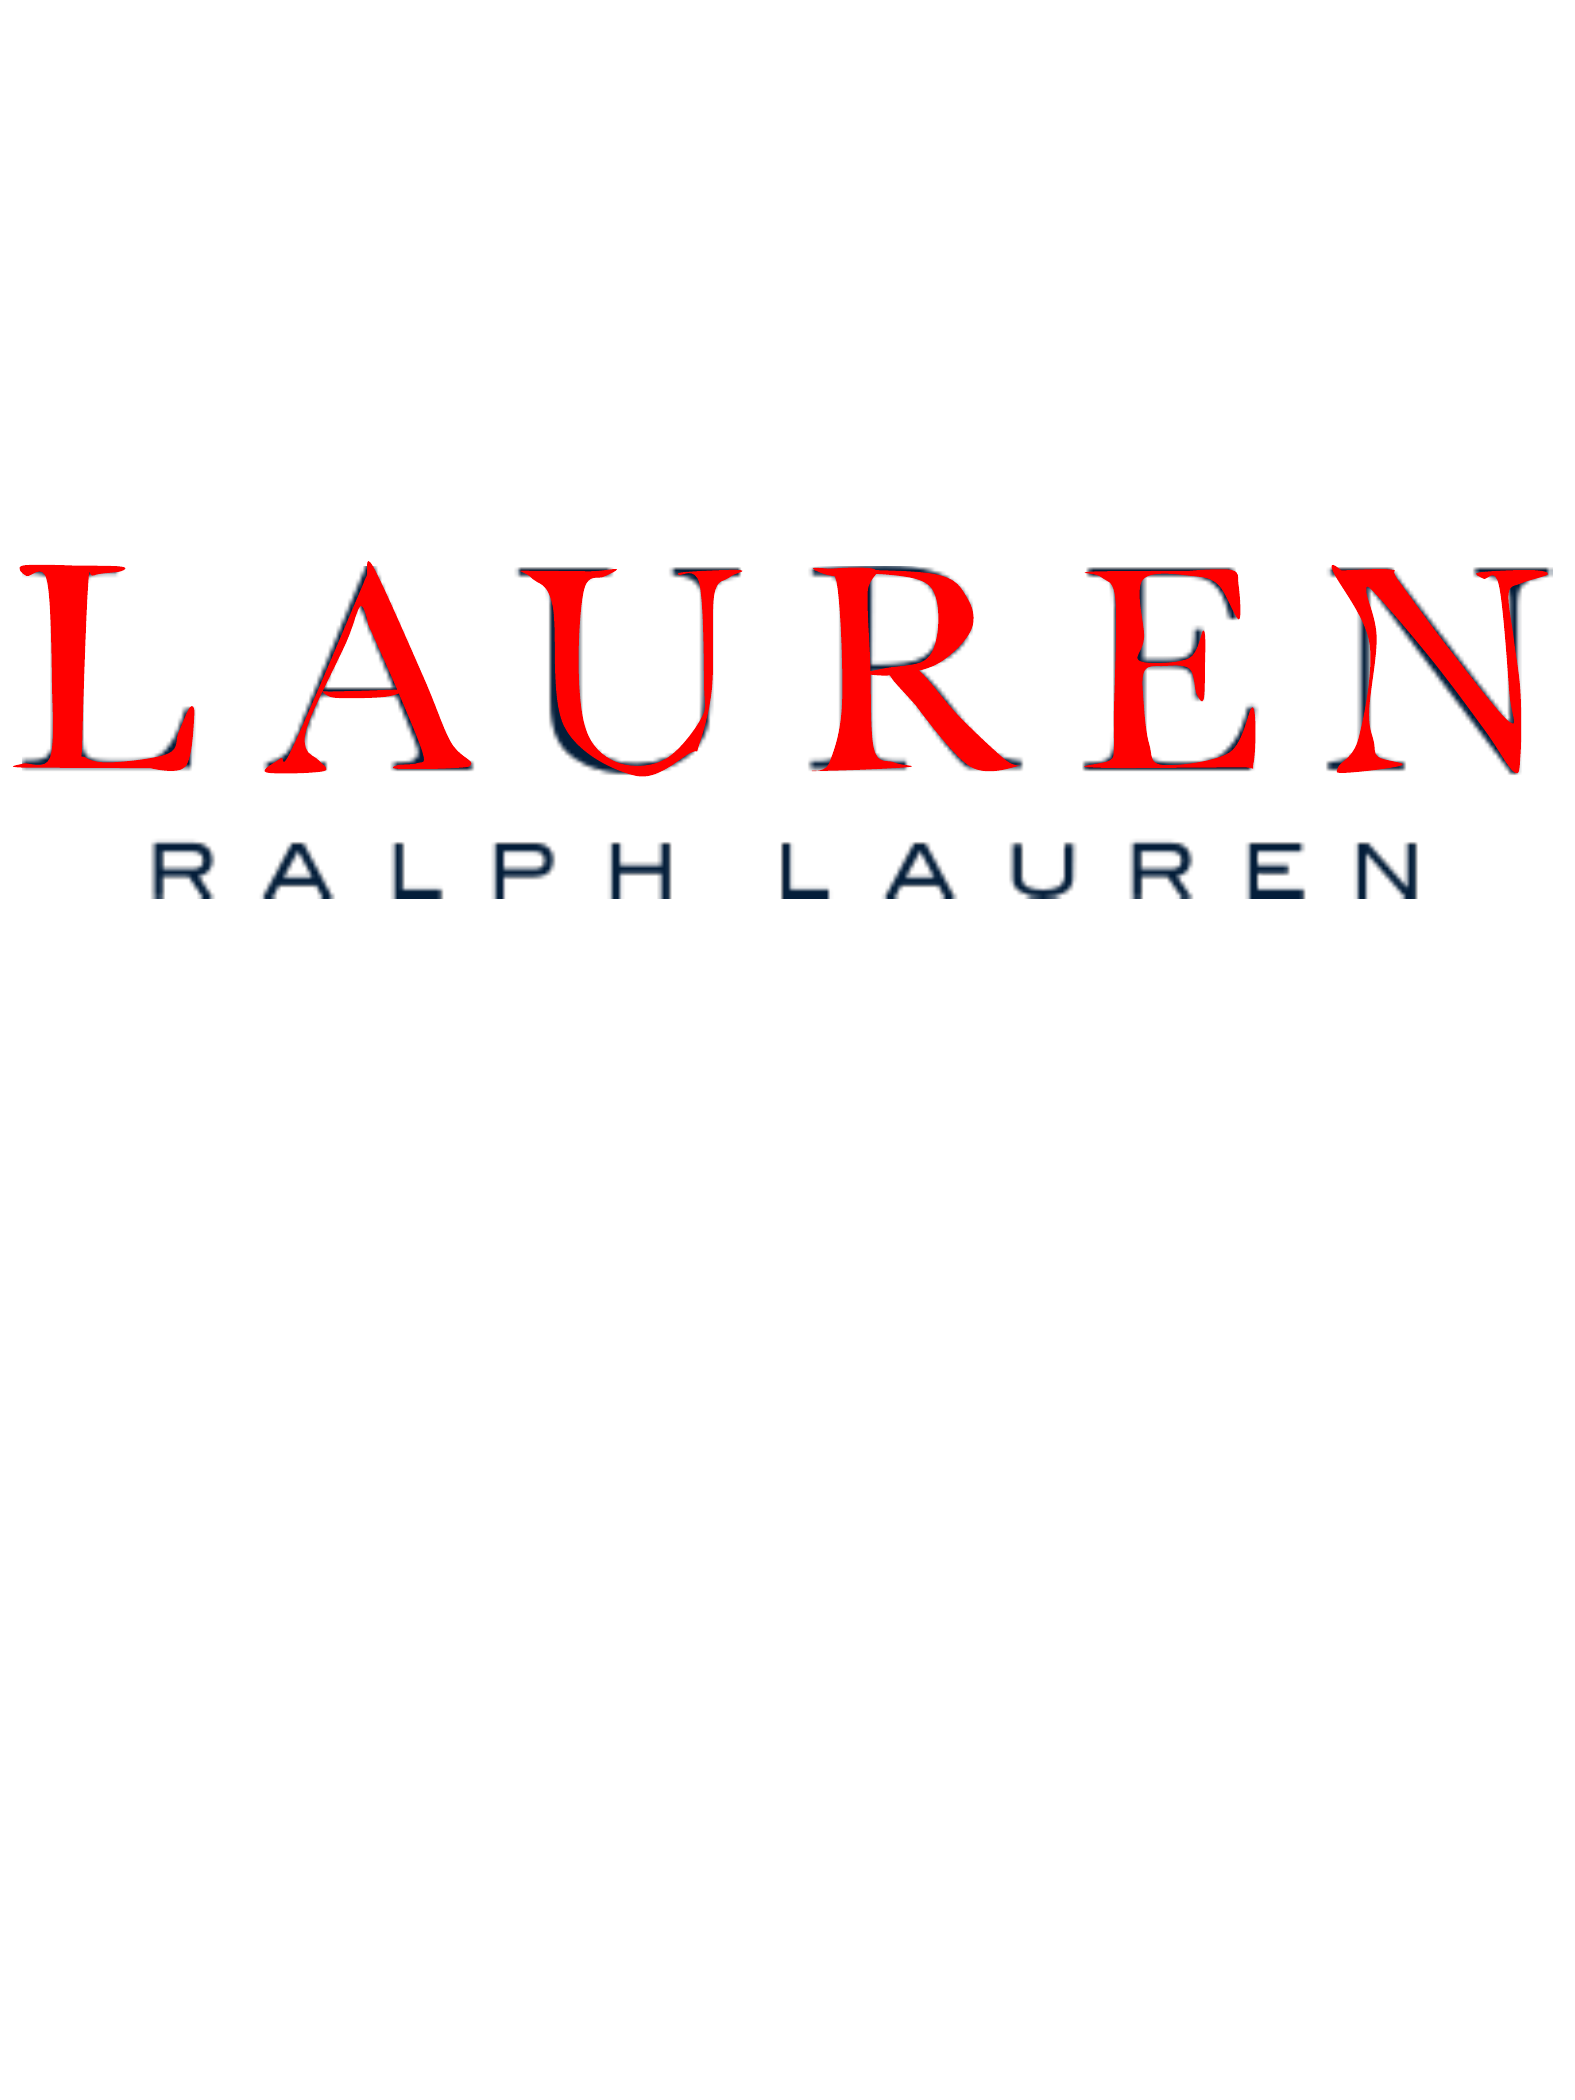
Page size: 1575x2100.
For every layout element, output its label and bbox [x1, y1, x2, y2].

picture [22, 566, 1553, 899]
text_box [12, 560, 1549, 777]
